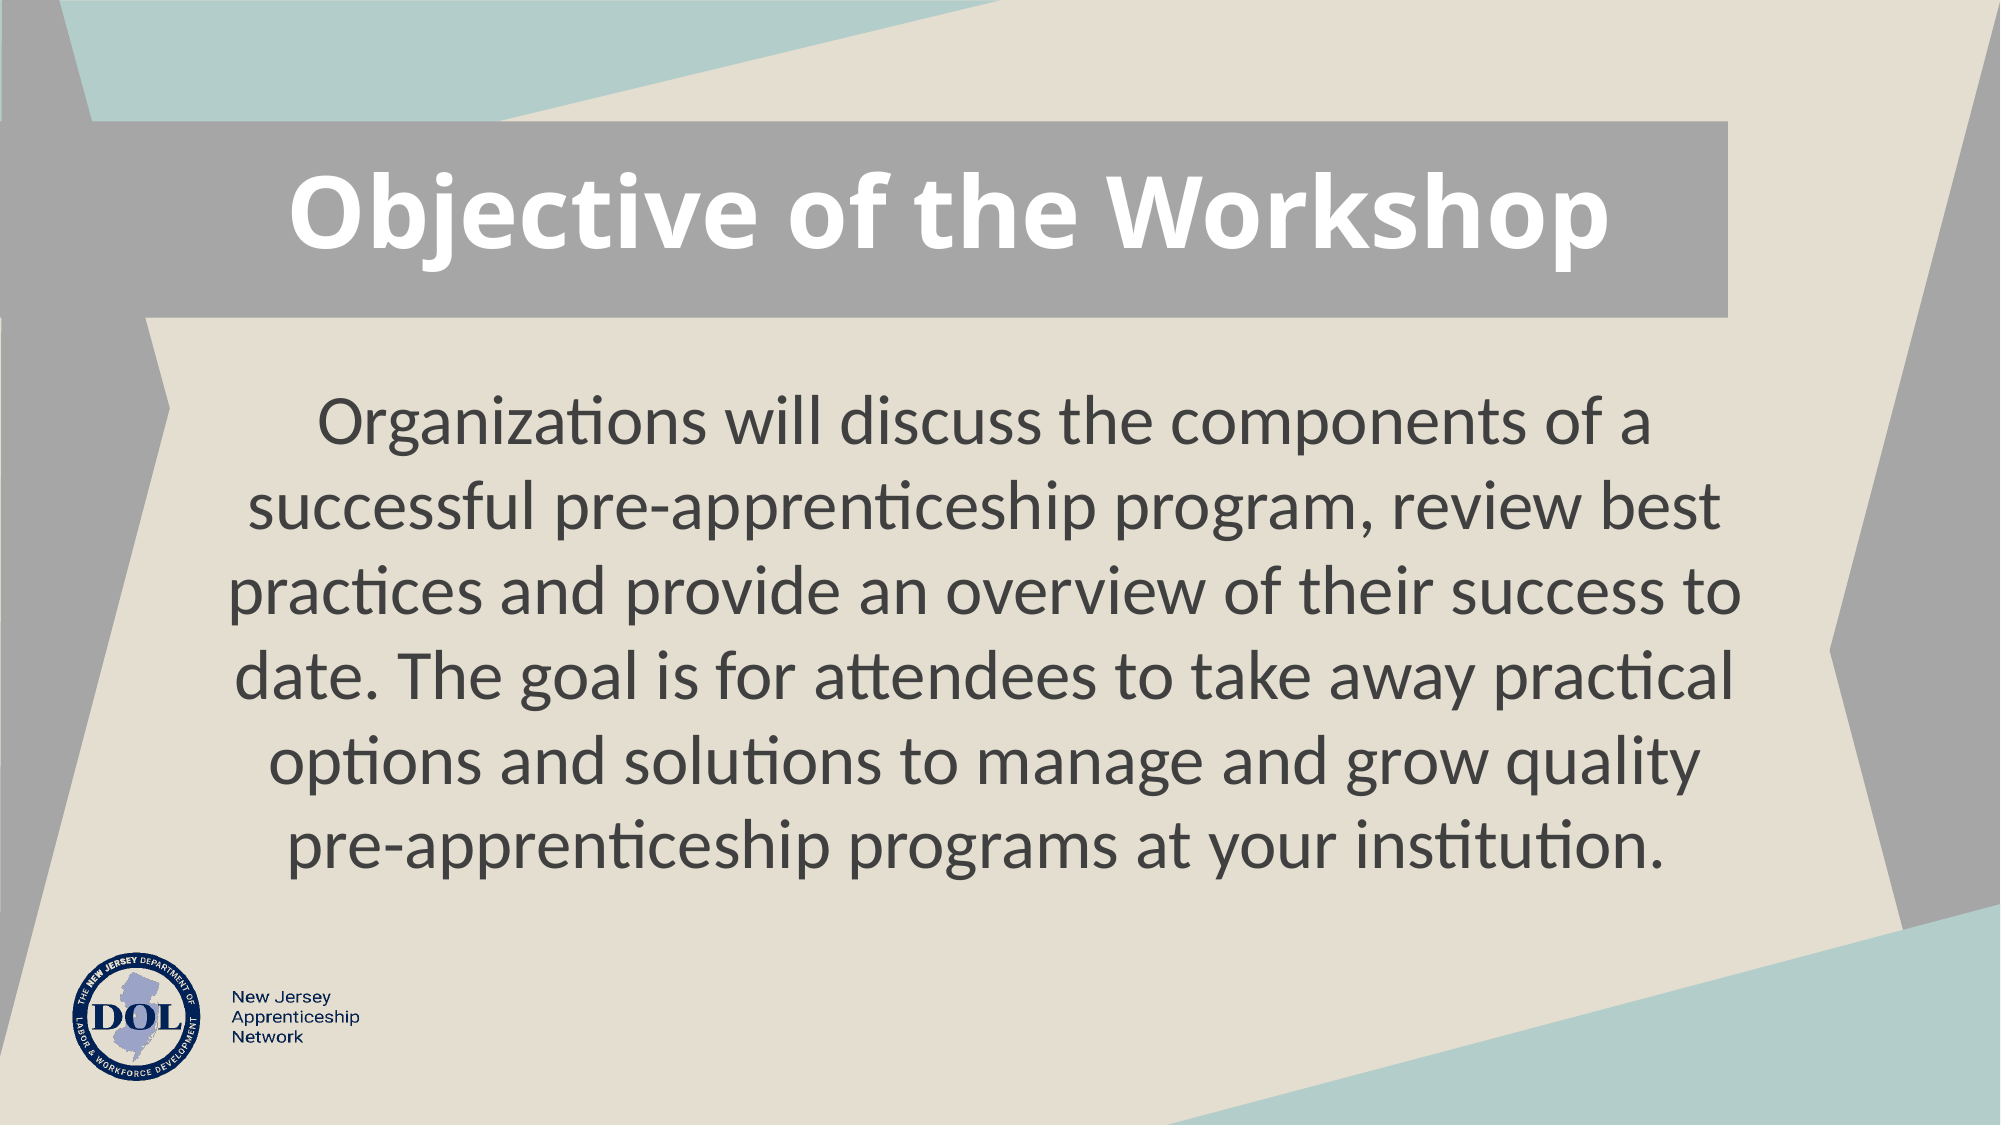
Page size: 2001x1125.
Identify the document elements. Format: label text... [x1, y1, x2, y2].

text_box Organizations will discuss the components of a successful pre-apprenticeship program, review best practices and provide an overview of their success to date. The goal is for attendees to take away practical options and solutions to manage and grow quality pre-apprenticeship programs at your institution. [207, 366, 1765, 891]
text_box Objective of the Workshop [272, 141, 1795, 276]
picture [58, 936, 373, 1097]
text_box [0, 120, 1729, 319]
